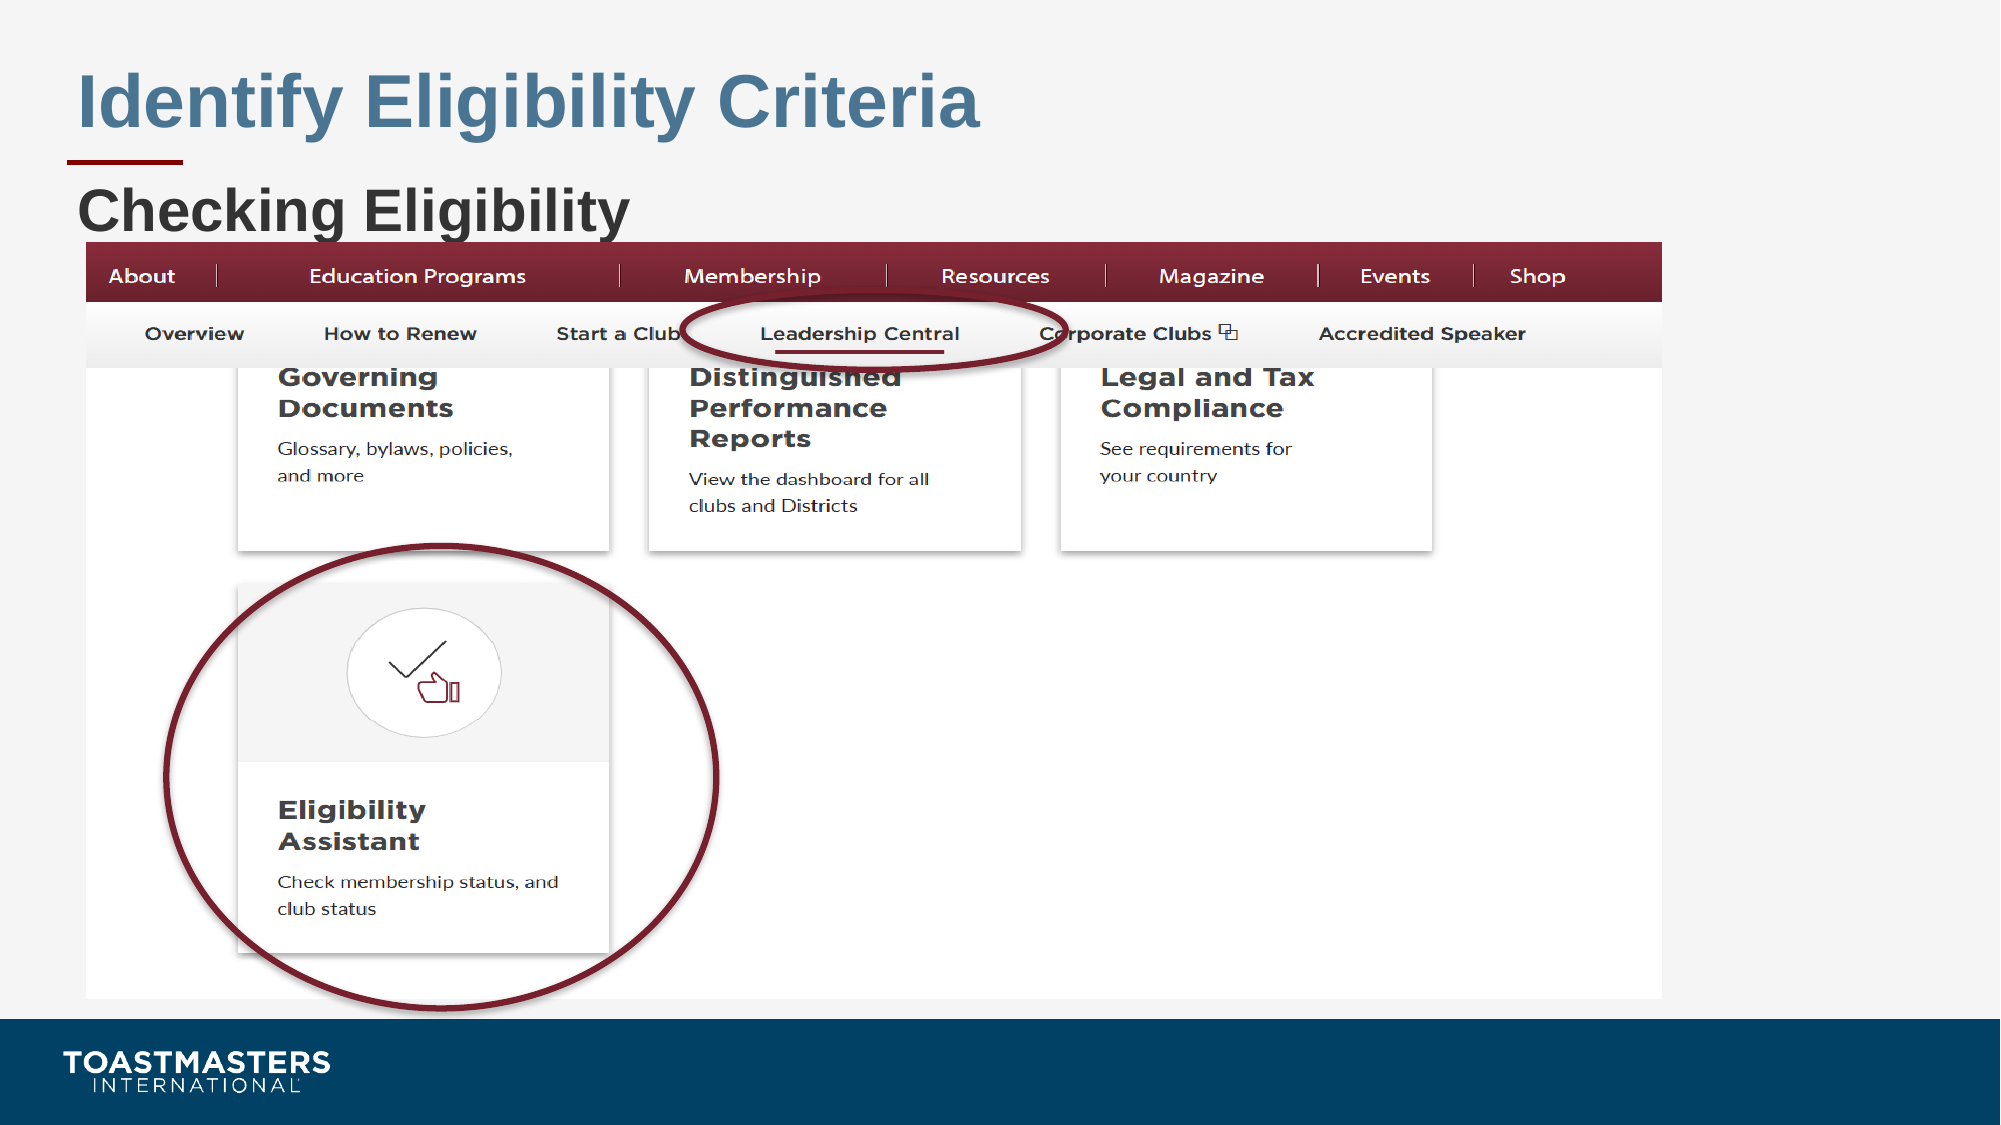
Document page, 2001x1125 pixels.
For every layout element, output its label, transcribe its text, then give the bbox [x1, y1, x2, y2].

picture [86, 242, 1662, 999]
text_box Identify Eligibility Criteria [62, 47, 1881, 159]
title Checking Eligibility [62, 171, 1974, 252]
picture [51, 1036, 343, 1103]
